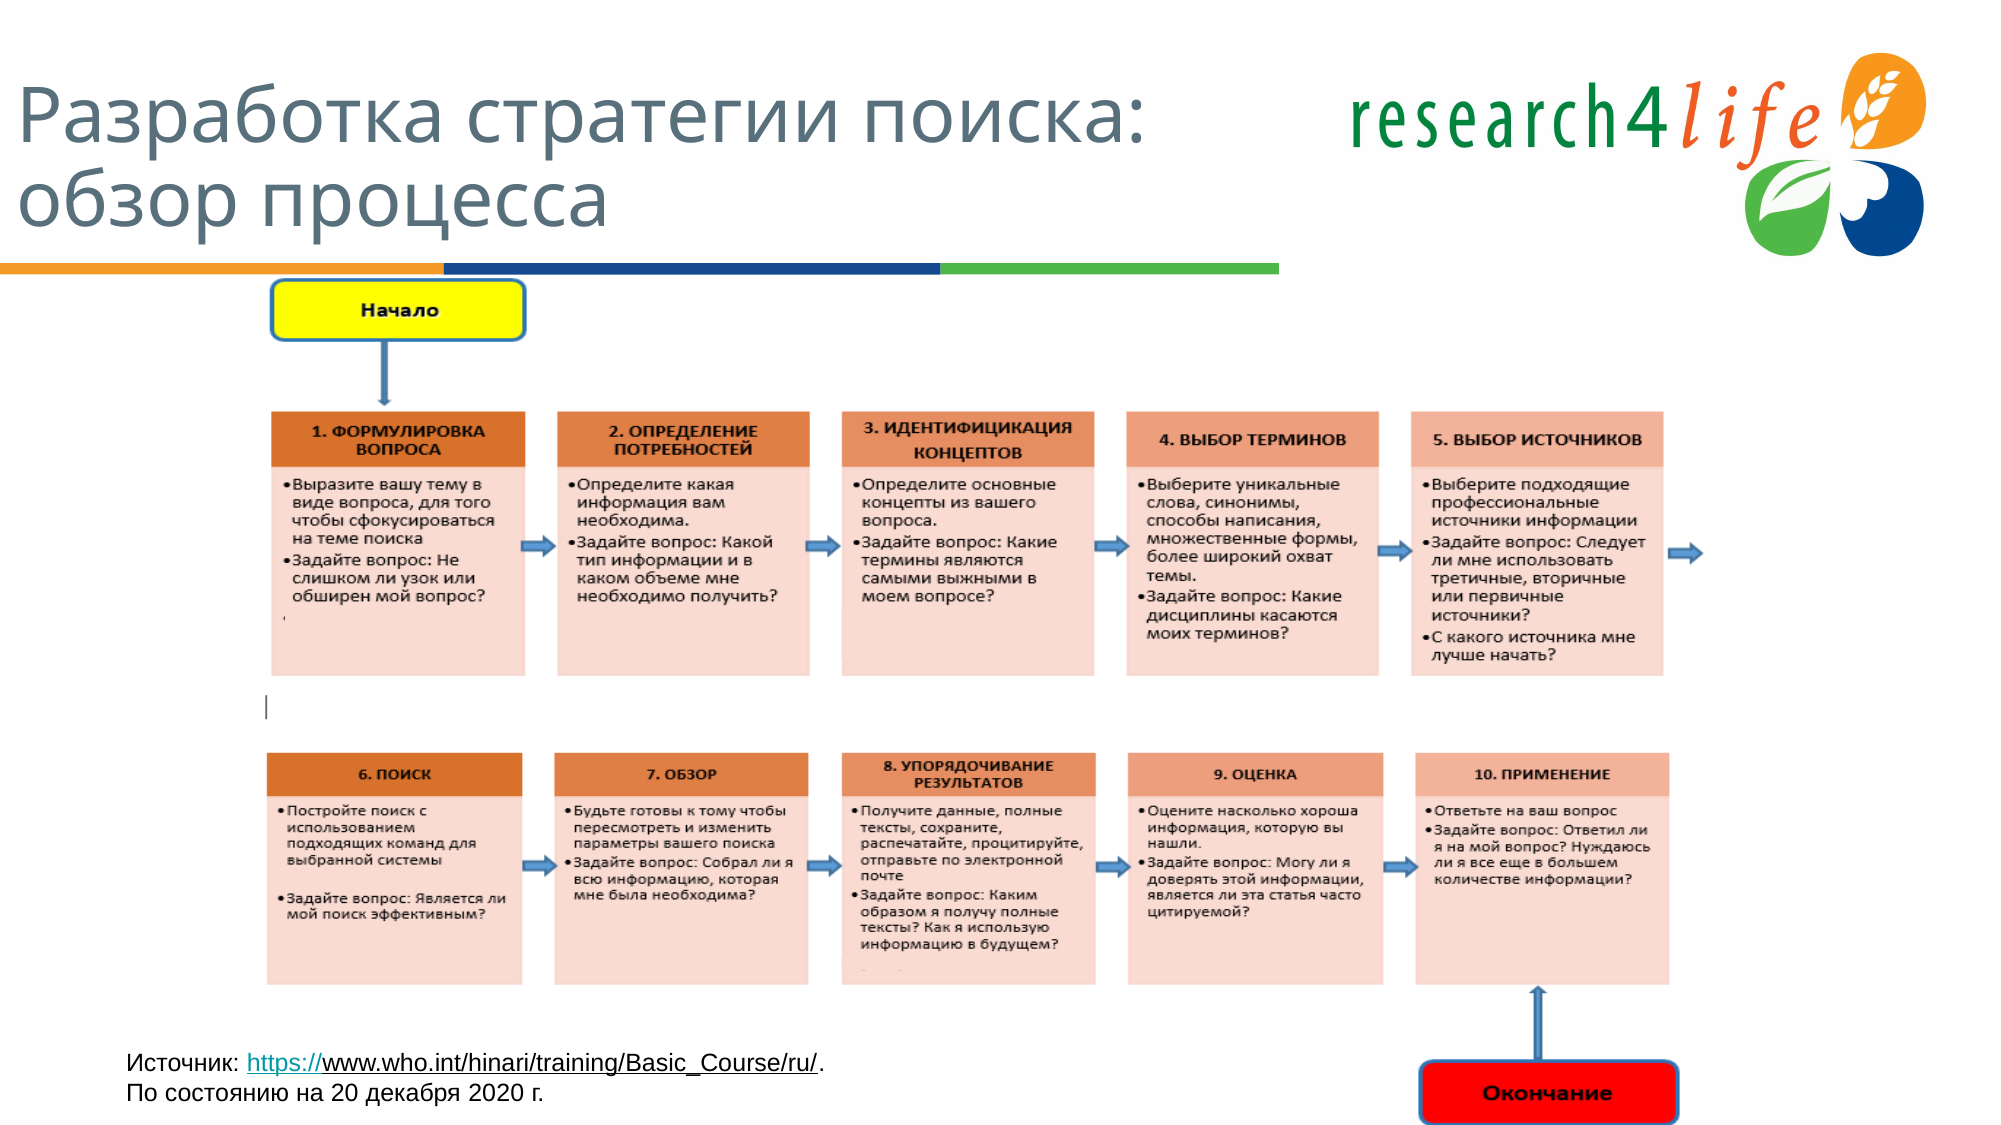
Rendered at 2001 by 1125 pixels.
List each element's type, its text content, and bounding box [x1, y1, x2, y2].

title Разработка стратегии поиска: обзор процесса [1, 70, 1315, 249]
picture [110, 22, 2000, 1125]
